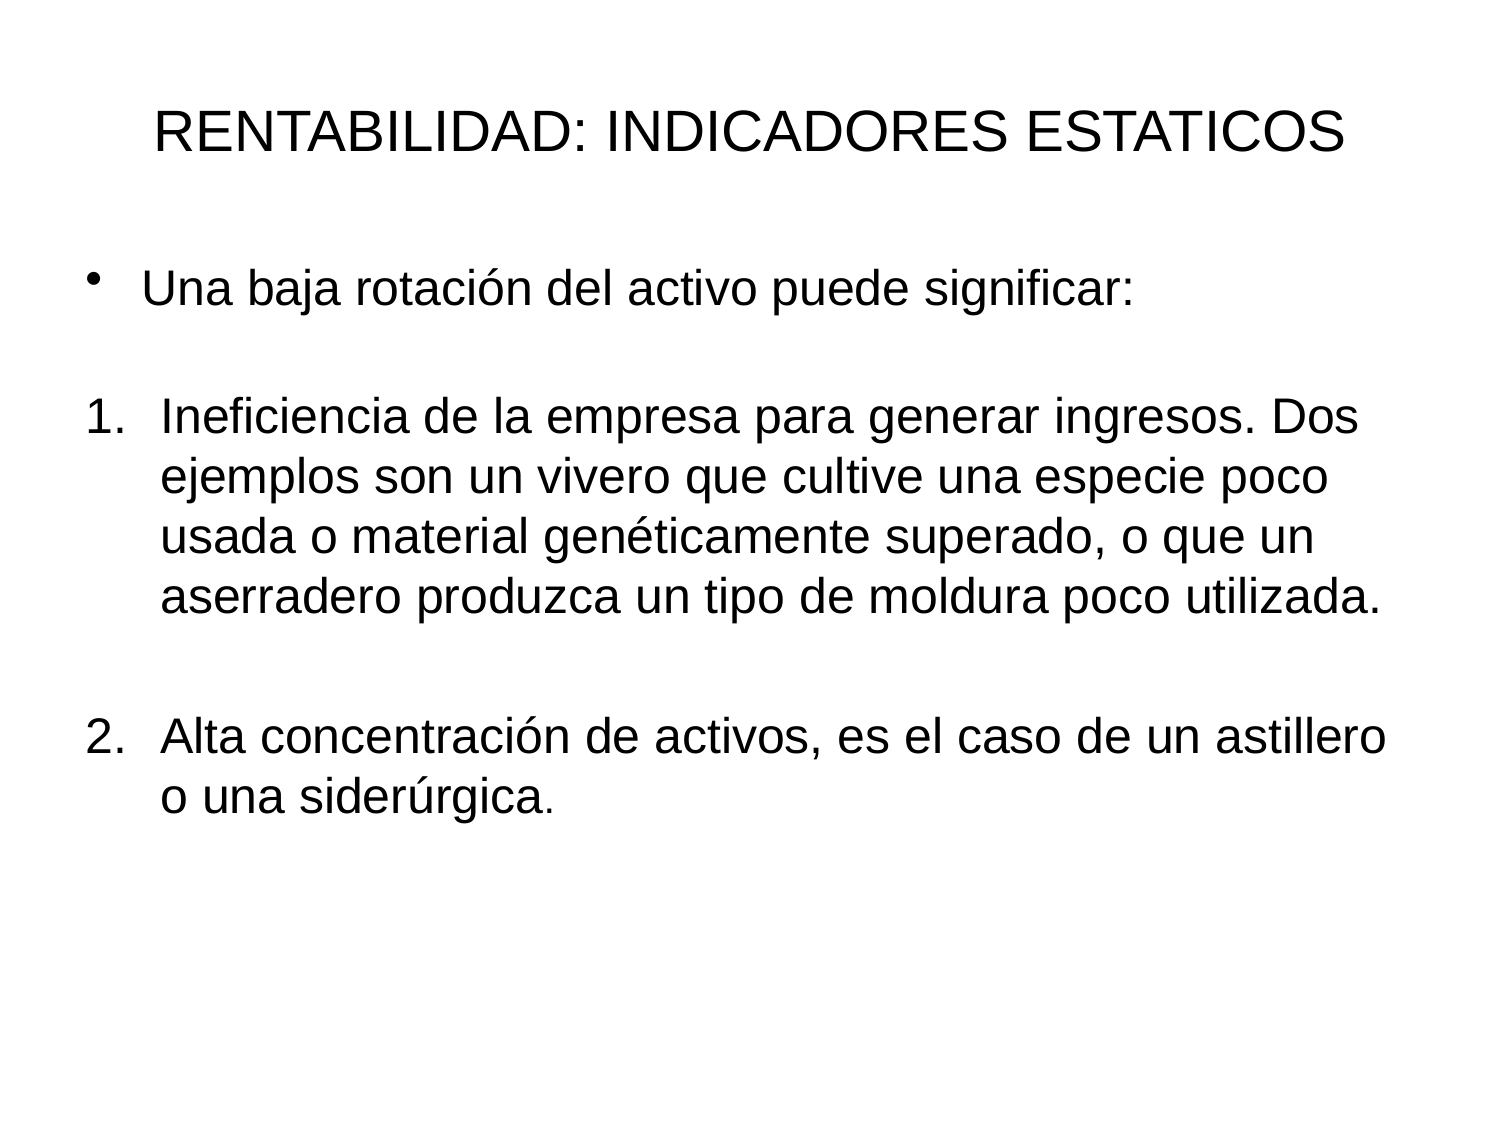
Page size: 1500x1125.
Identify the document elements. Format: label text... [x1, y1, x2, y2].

list Una baja rotación del activo puede significar: Ineficiencia de la empresa para generar ingresos. Dos ejemplos son un vivero que cultive una especie poco usada o material genéticamente superado, o que un aserradero produzca un tipo de moldura poco utilizada. Alta concentración de activos, es el caso de un astillero o una siderúrgica. [70, 187, 1421, 1055]
title RENTABILIDAD: INDICADORES ESTATICOS [74, 23, 1426, 233]
